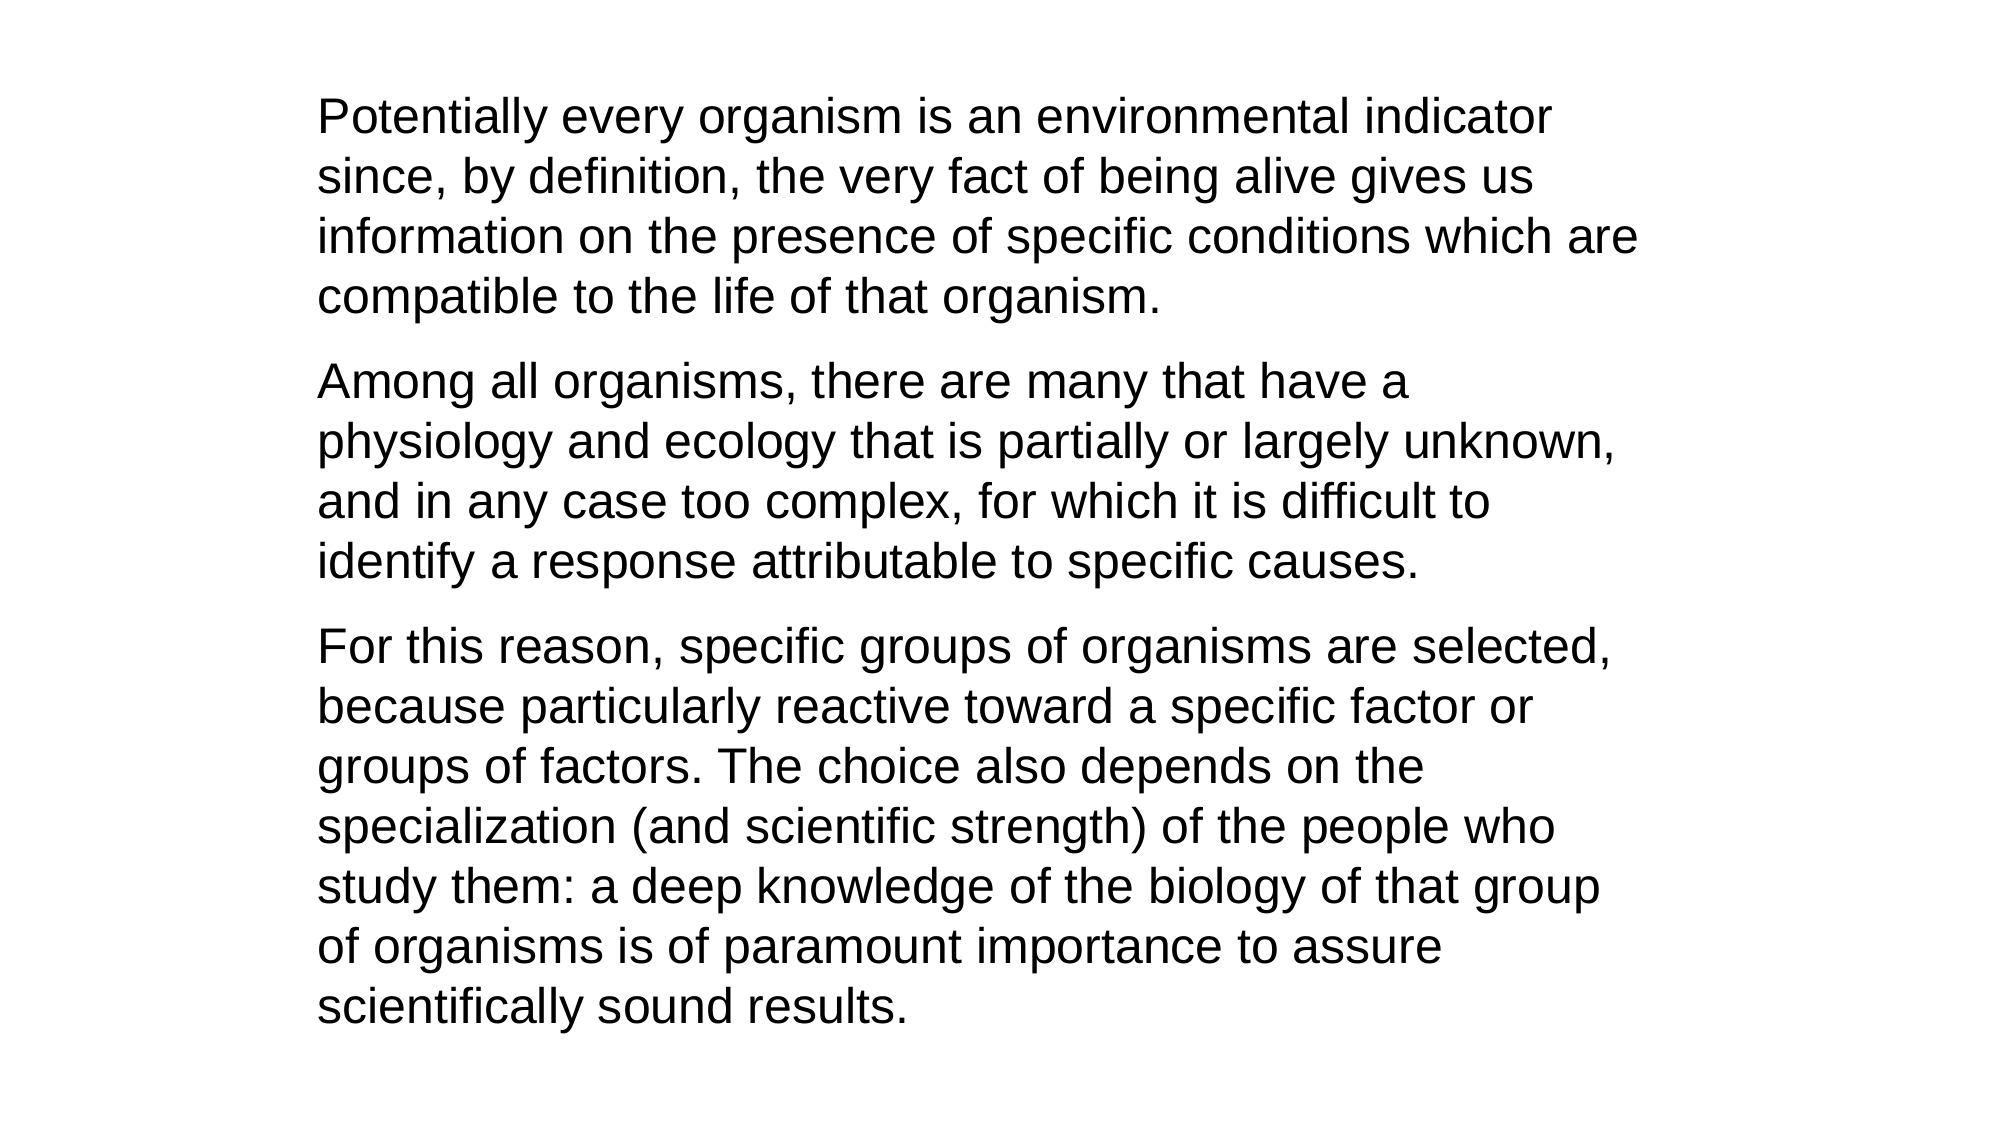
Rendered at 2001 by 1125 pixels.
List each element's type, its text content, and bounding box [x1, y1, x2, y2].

text_box Potentially every organism is an environmental indicator since, by definition, the very fact of being alive gives us information on the presence of specific conditions which are compatible to the life of that organism. Among all organisms, there are many that have a physiology and ecology that is partially or largely unknown, and in any case too complex, for which it is difficult to identify a response attributable to specific causes. For this reason, specific groups of organisms are selected, because particularly reactive toward a specific factor or groups of factors. The choice also depends on the specialization (and scientific strength) of the people who study them: a deep knowledge of the biology of that group of organisms is of paramount importance to assure scientifically sound results. [303, 76, 1662, 1125]
